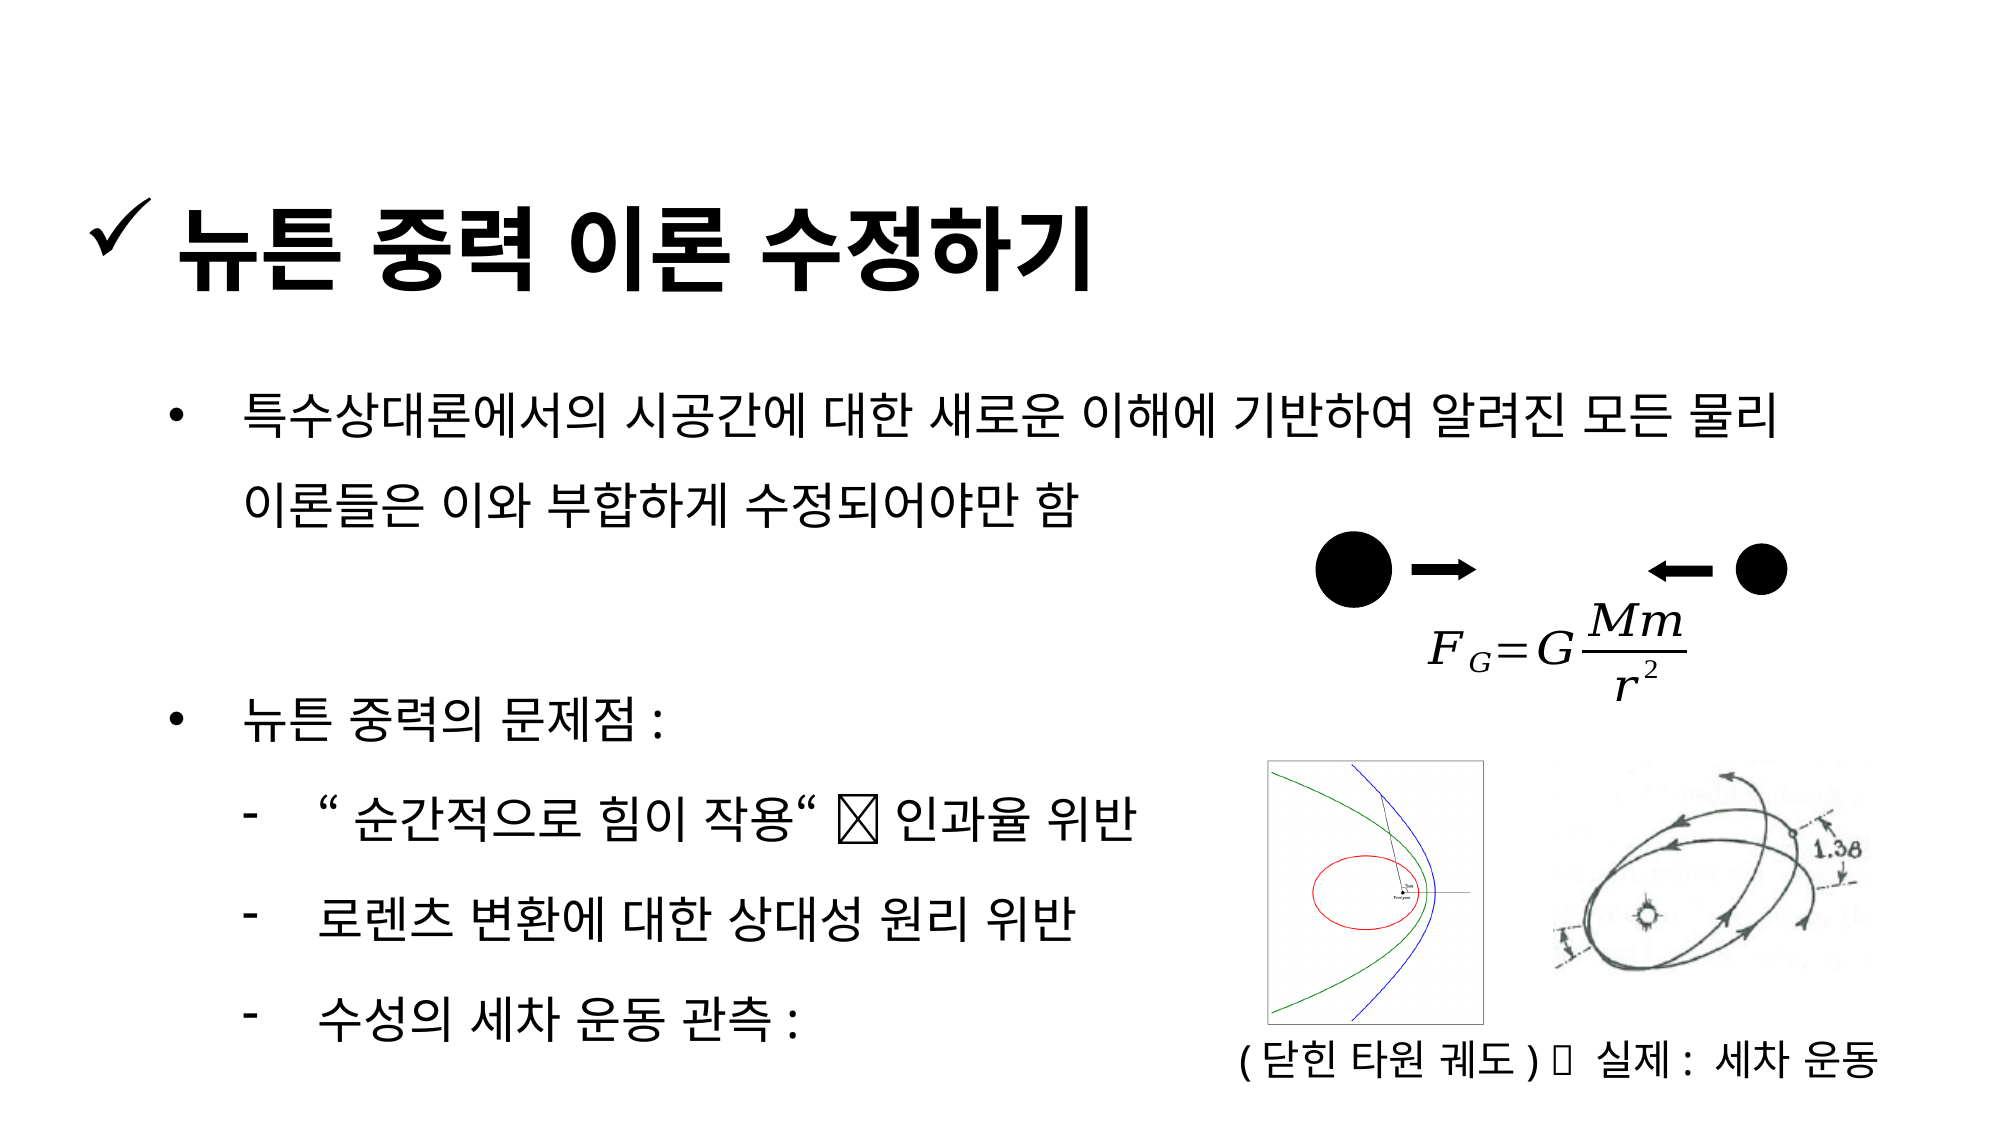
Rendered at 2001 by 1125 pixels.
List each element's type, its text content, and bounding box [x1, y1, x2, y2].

text_box 특수상대론에서의 시공간에 대한 새로운 이해에 기반하여 알려진 모든 물리 이론들은 이와 부합하게 수정되어야만 함 [153, 346, 1846, 542]
text_box [1316, 532, 1392, 608]
text_box (닫힌 타원 궤도)  실제: 세차 운동 [1224, 1026, 1923, 1091]
text_box [1736, 544, 1787, 595]
text_box [1412, 560, 1475, 579]
picture [1553, 760, 1871, 978]
text_box [1649, 561, 1712, 581]
picture [1263, 756, 1489, 1030]
title 뉴튼 중력 이론 수정하기 [67, 153, 1868, 341]
